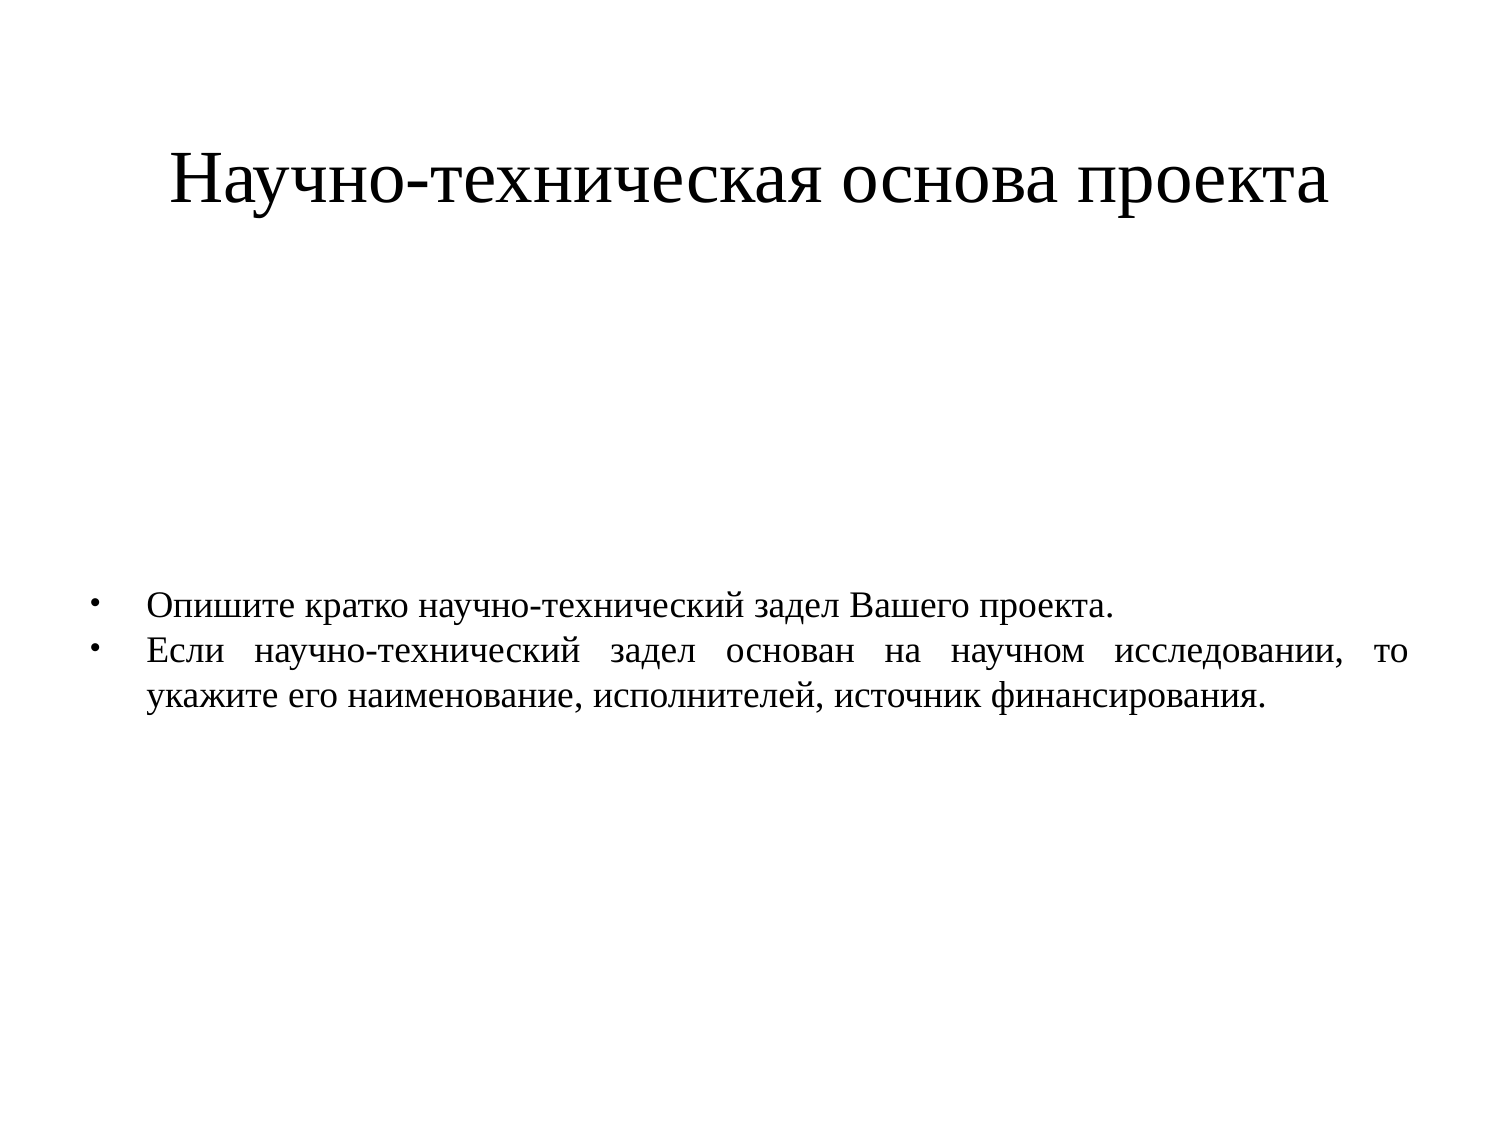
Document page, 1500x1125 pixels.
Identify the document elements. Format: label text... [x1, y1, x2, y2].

list Опишите кратко научно-технический задел Вашего проекта. Если научно-технический задел основан на научном исследовании, то укажите его наименование, исполнителей, источник финансирования. [75, 262, 1425, 1078]
title Научно-техническая основа проекта [75, 45, 1425, 233]
